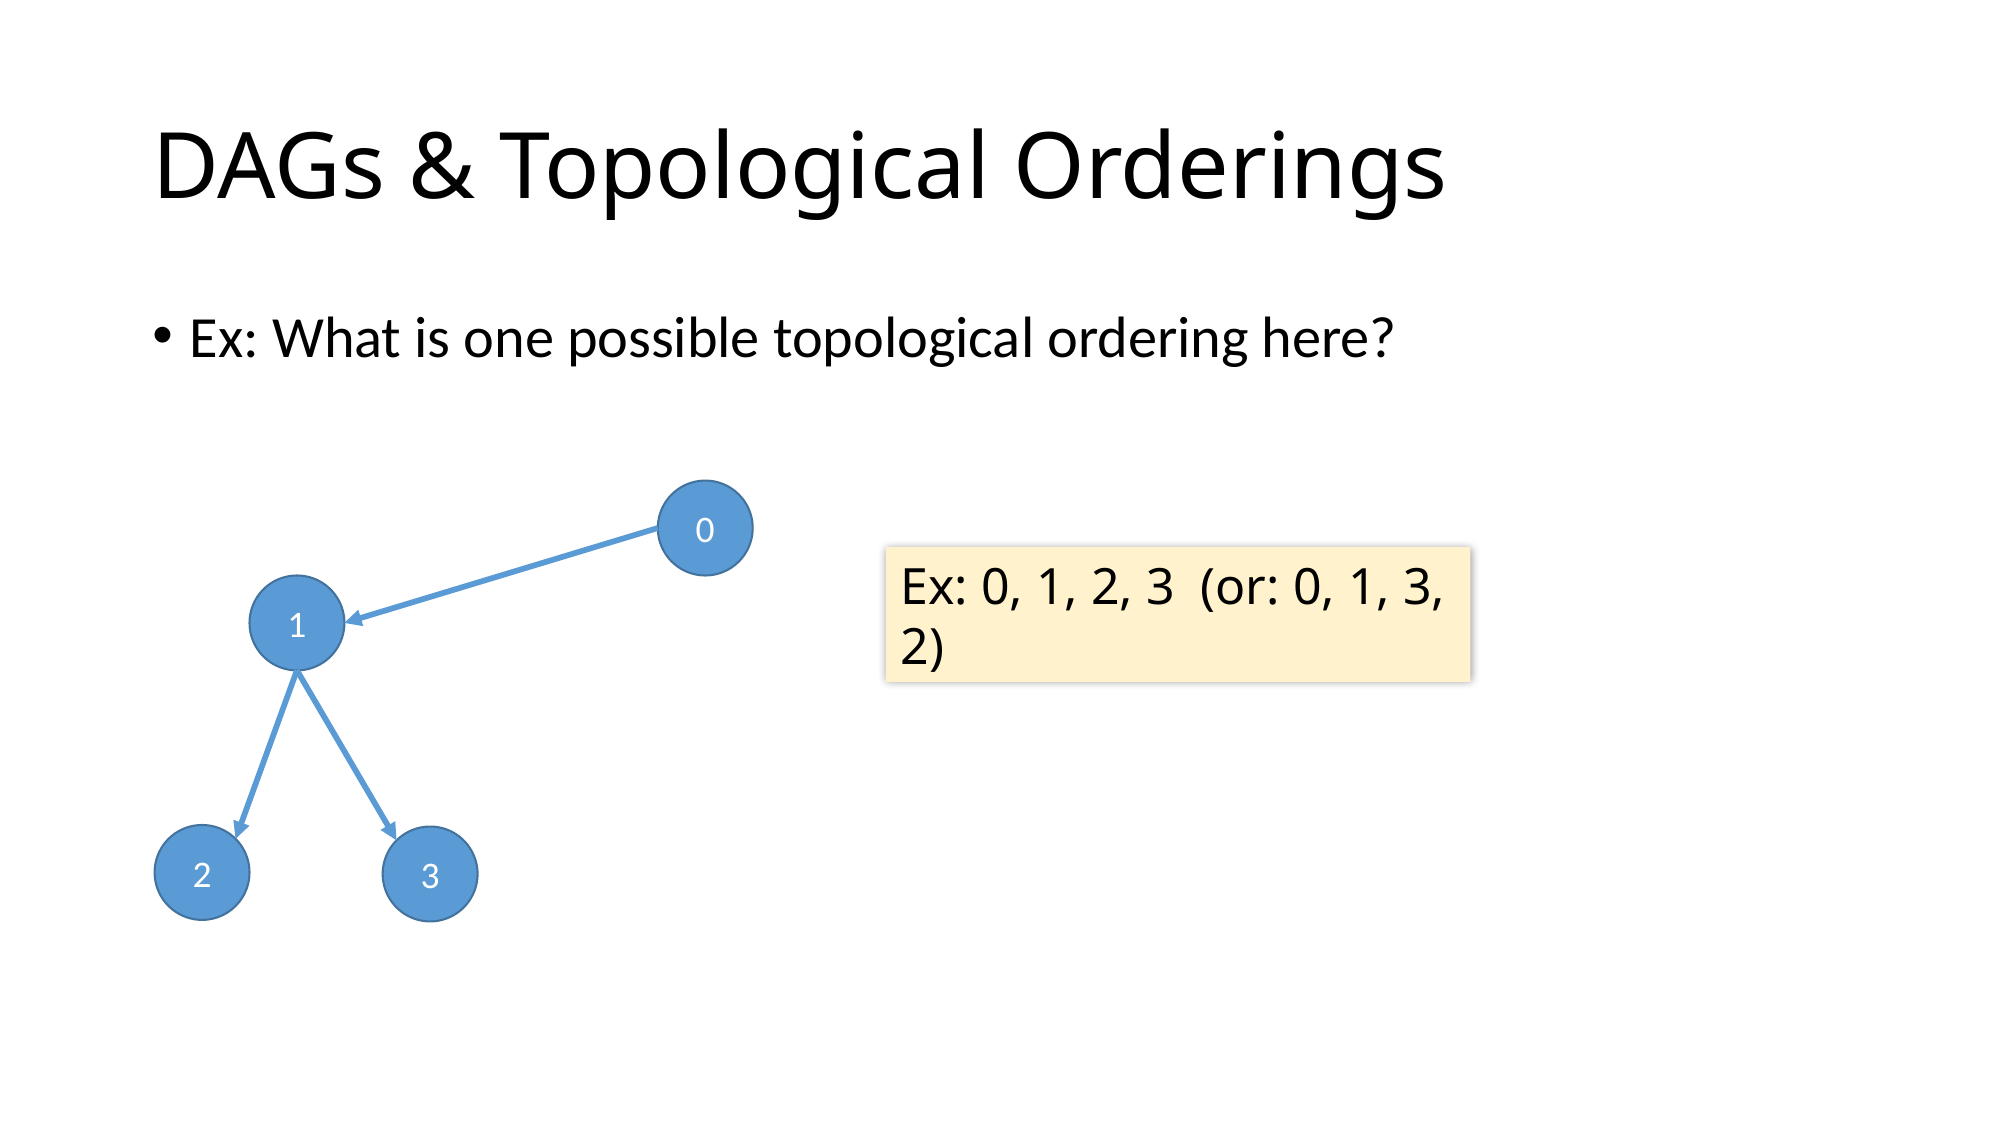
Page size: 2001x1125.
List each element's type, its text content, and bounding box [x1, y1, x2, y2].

list Ex: What is one possible topological ordering here? [137, 299, 1863, 1014]
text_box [296, 670, 397, 841]
text_box 2 [153, 823, 251, 921]
text_box 1 [248, 574, 346, 670]
text_box 3 [381, 825, 479, 923]
text_box Ex: 0, 1, 2, 3 (or: 0, 1, 3, 2) [885, 547, 1471, 682]
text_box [235, 670, 296, 839]
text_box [344, 528, 658, 623]
title DAGs & Topological Orderings [137, 59, 1863, 278]
text_box 0 [656, 479, 754, 577]
